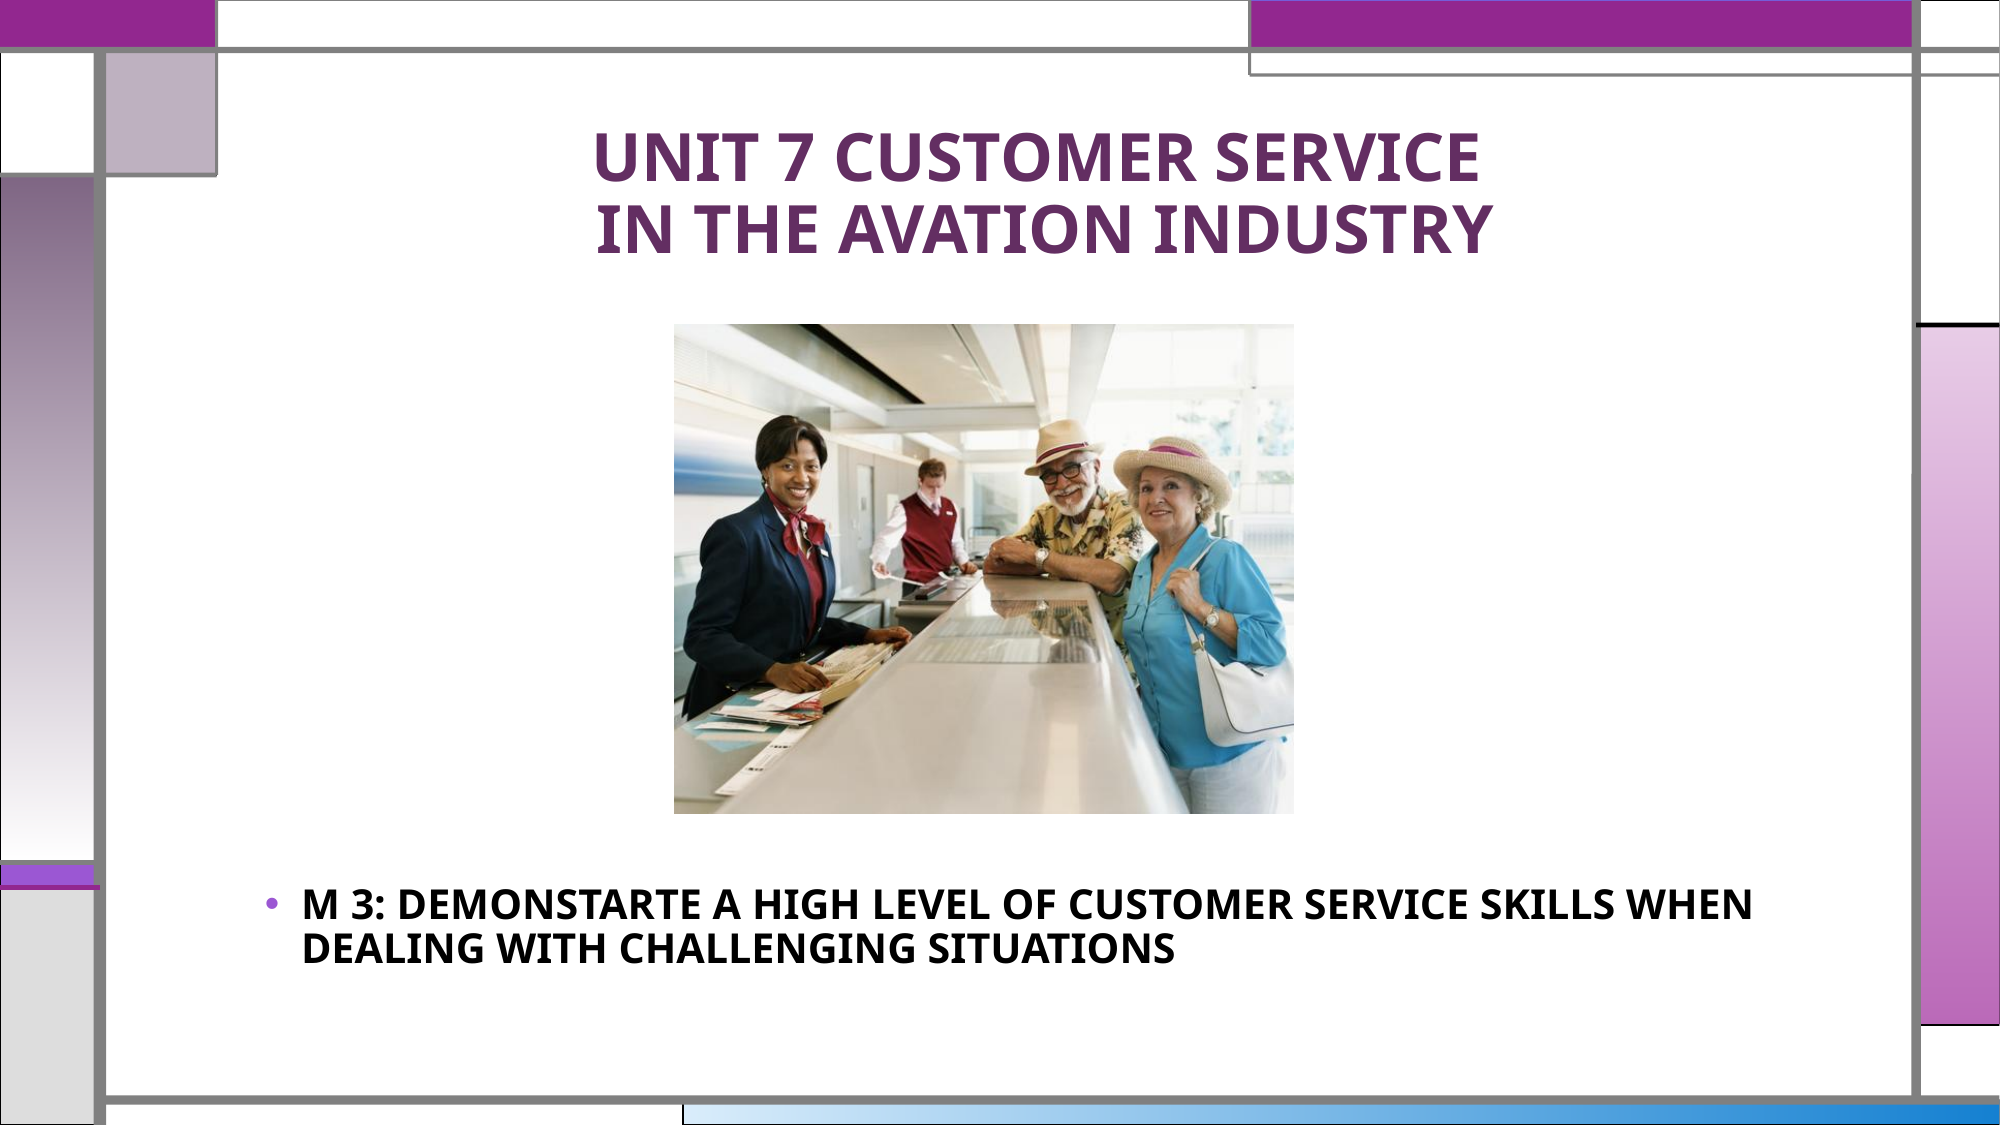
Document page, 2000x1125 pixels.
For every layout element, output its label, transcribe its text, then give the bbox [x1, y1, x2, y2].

list M 3: DEMONSTARTE A HIGH LEVEL OF CUSTOMER SERVICE SKILLS WHEN DEALING WITH CHALLENGING SITUATIONS [249, 299, 1825, 988]
title UNIT 7 CUSTOMER SERVICE IN THE AVATION INDUSTRY [249, 87, 1825, 275]
picture [674, 324, 1294, 814]
